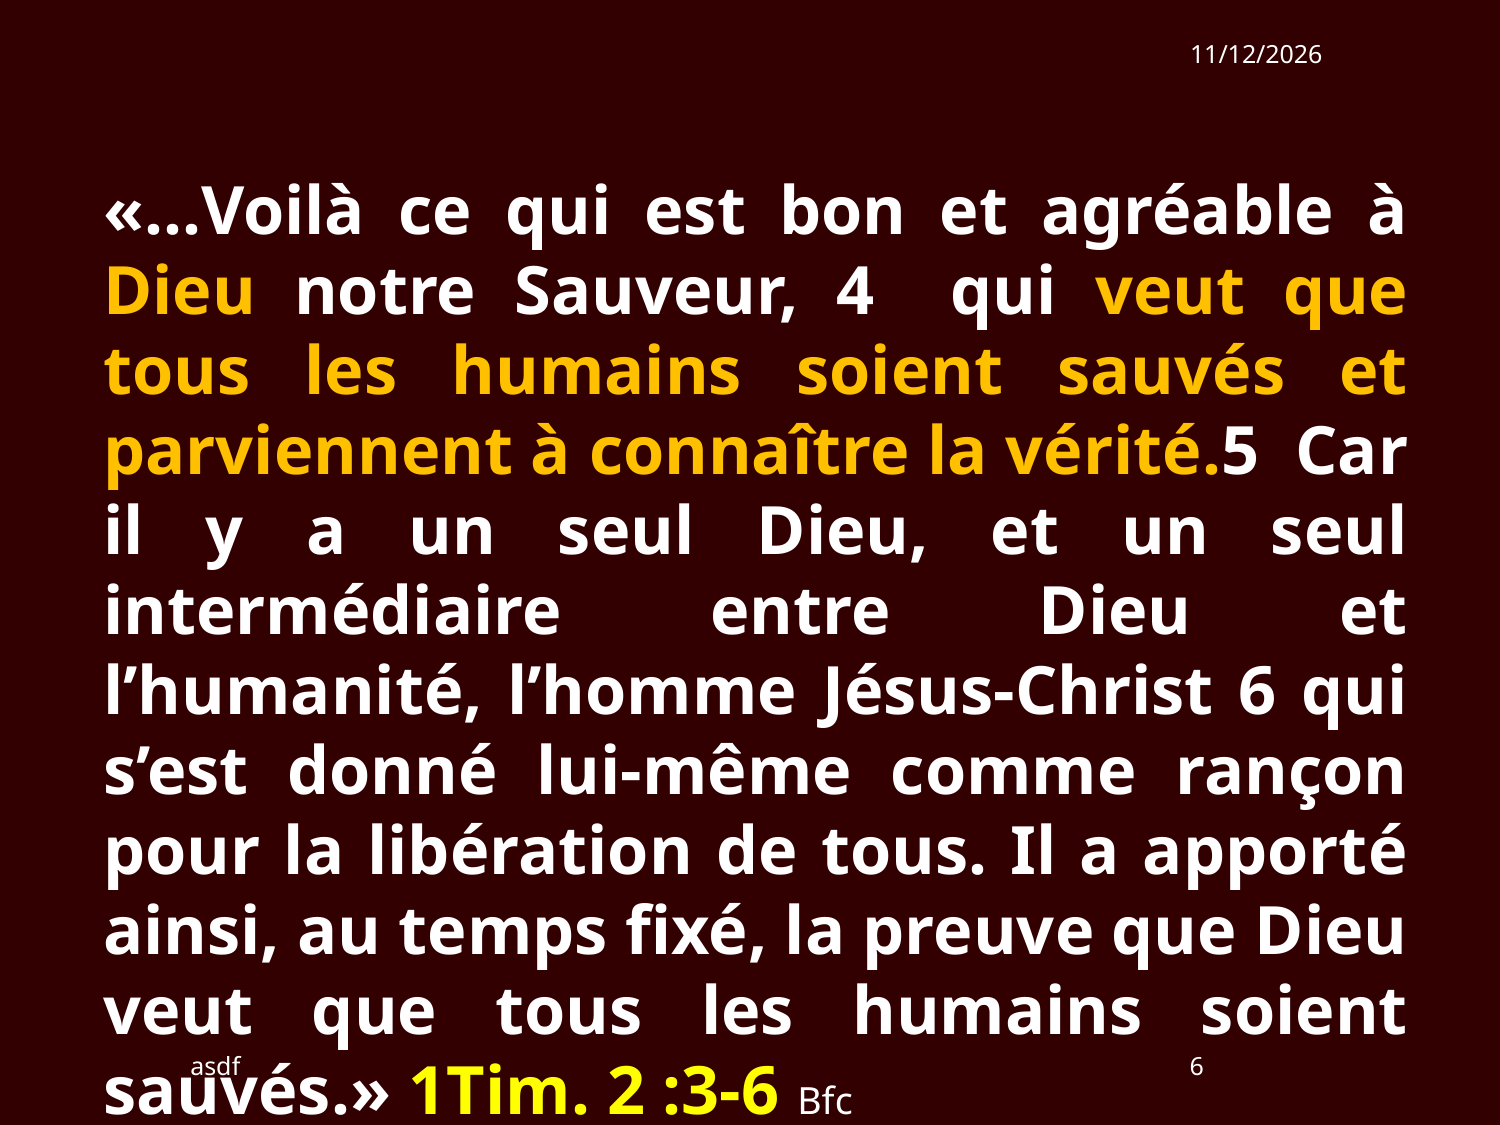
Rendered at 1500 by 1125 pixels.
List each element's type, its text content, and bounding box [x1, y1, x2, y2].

text_box «…Voilà ce qui est bon et agréable à Dieu notre Sauveur, 4 qui veut que tous les humains soient sauvés et parviennent à connaître la vérité.5 Car il y a un seul Dieu, et un seul intermédiaire entre Dieu et l’humanité, l’homme Jésus-Christ 6 qui s’est donné lui-même comme rançon pour la libération de tous. Il a apporté ainsi, au temps fixé, la preuve que Dieu veut que tous les humains soient sauvés.» 1Tim. 2 :3-6 Bfc [88, 160, 1424, 1125]
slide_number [1175, 31, 1475, 91]
